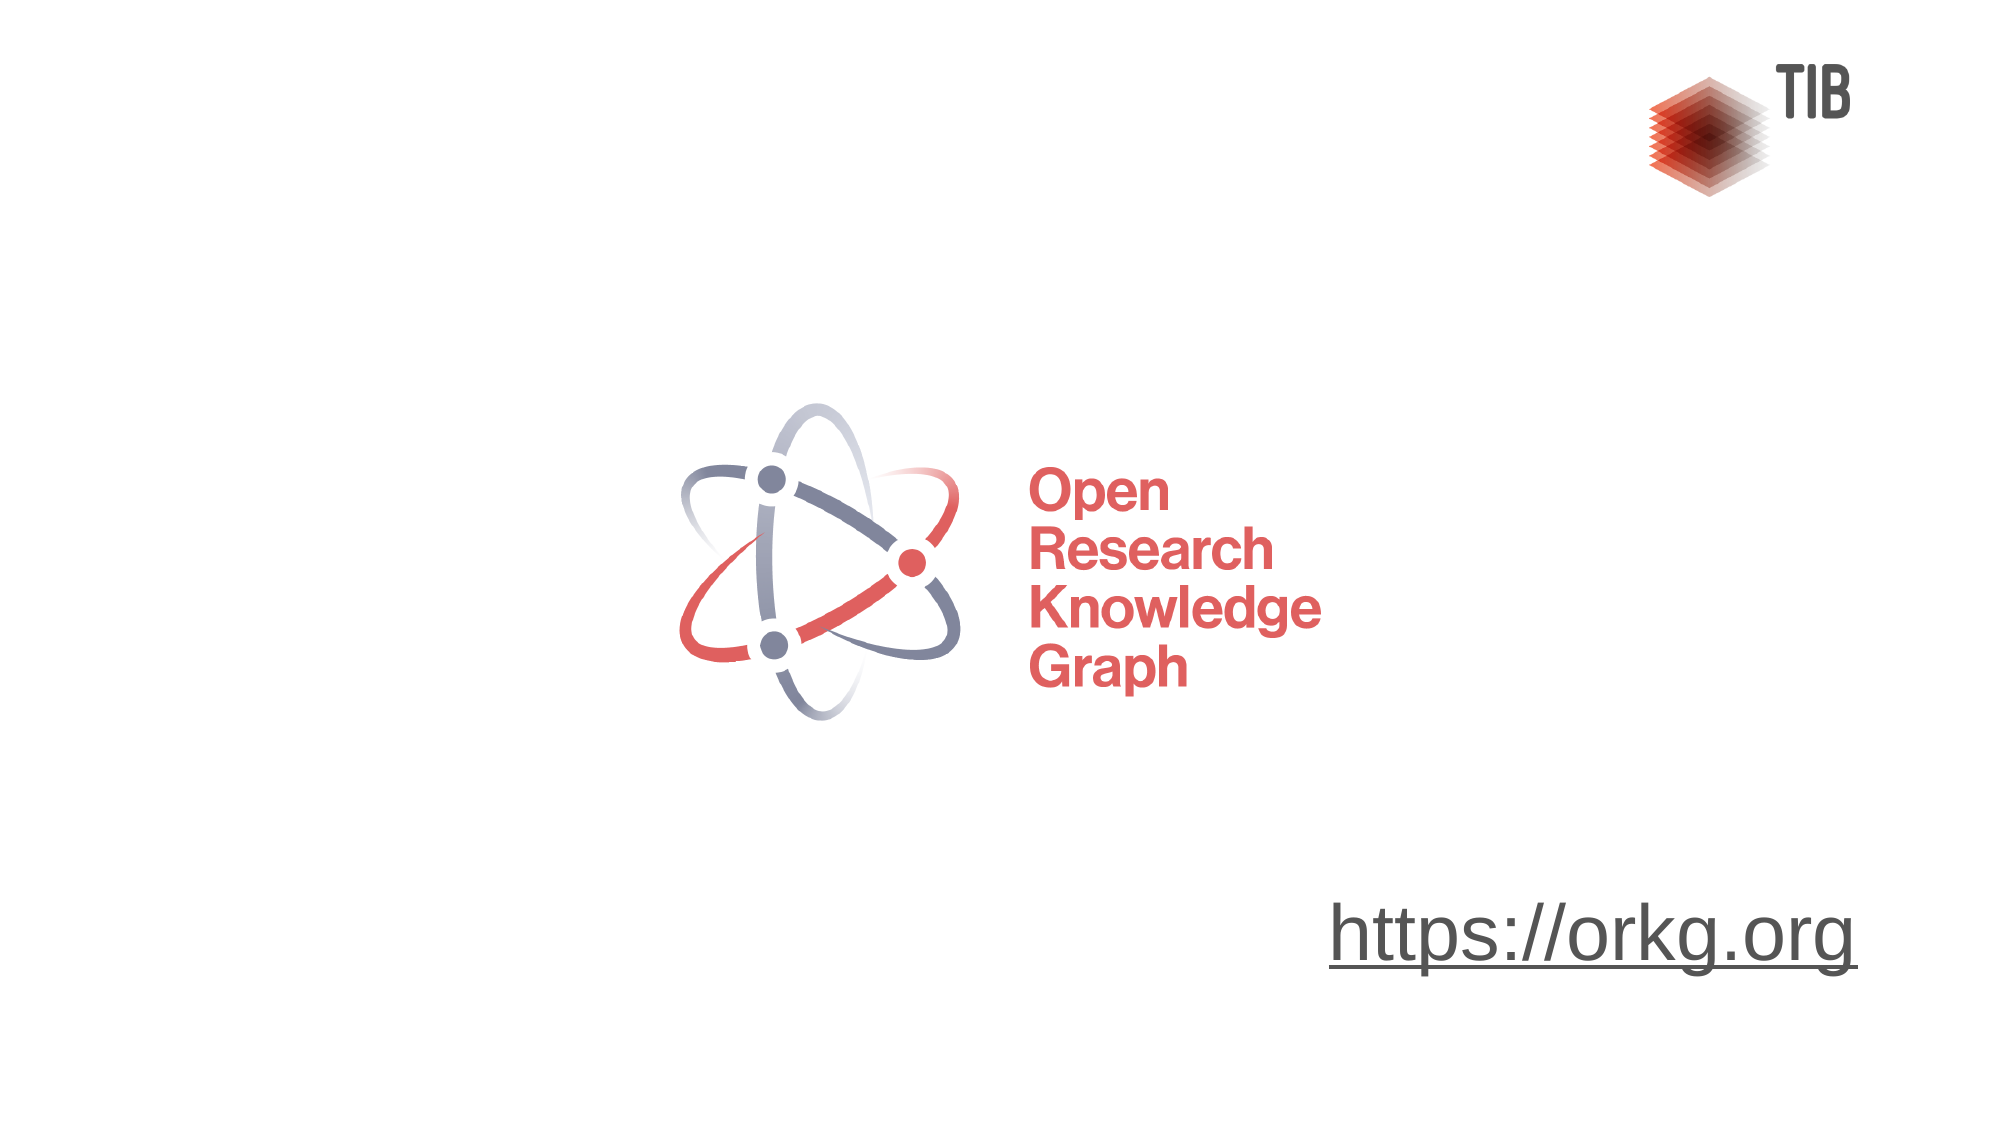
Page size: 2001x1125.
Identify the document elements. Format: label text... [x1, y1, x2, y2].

picture [663, 388, 1337, 737]
picture [1649, 64, 1850, 197]
text_box https://orkg.org [127, 824, 1873, 1000]
